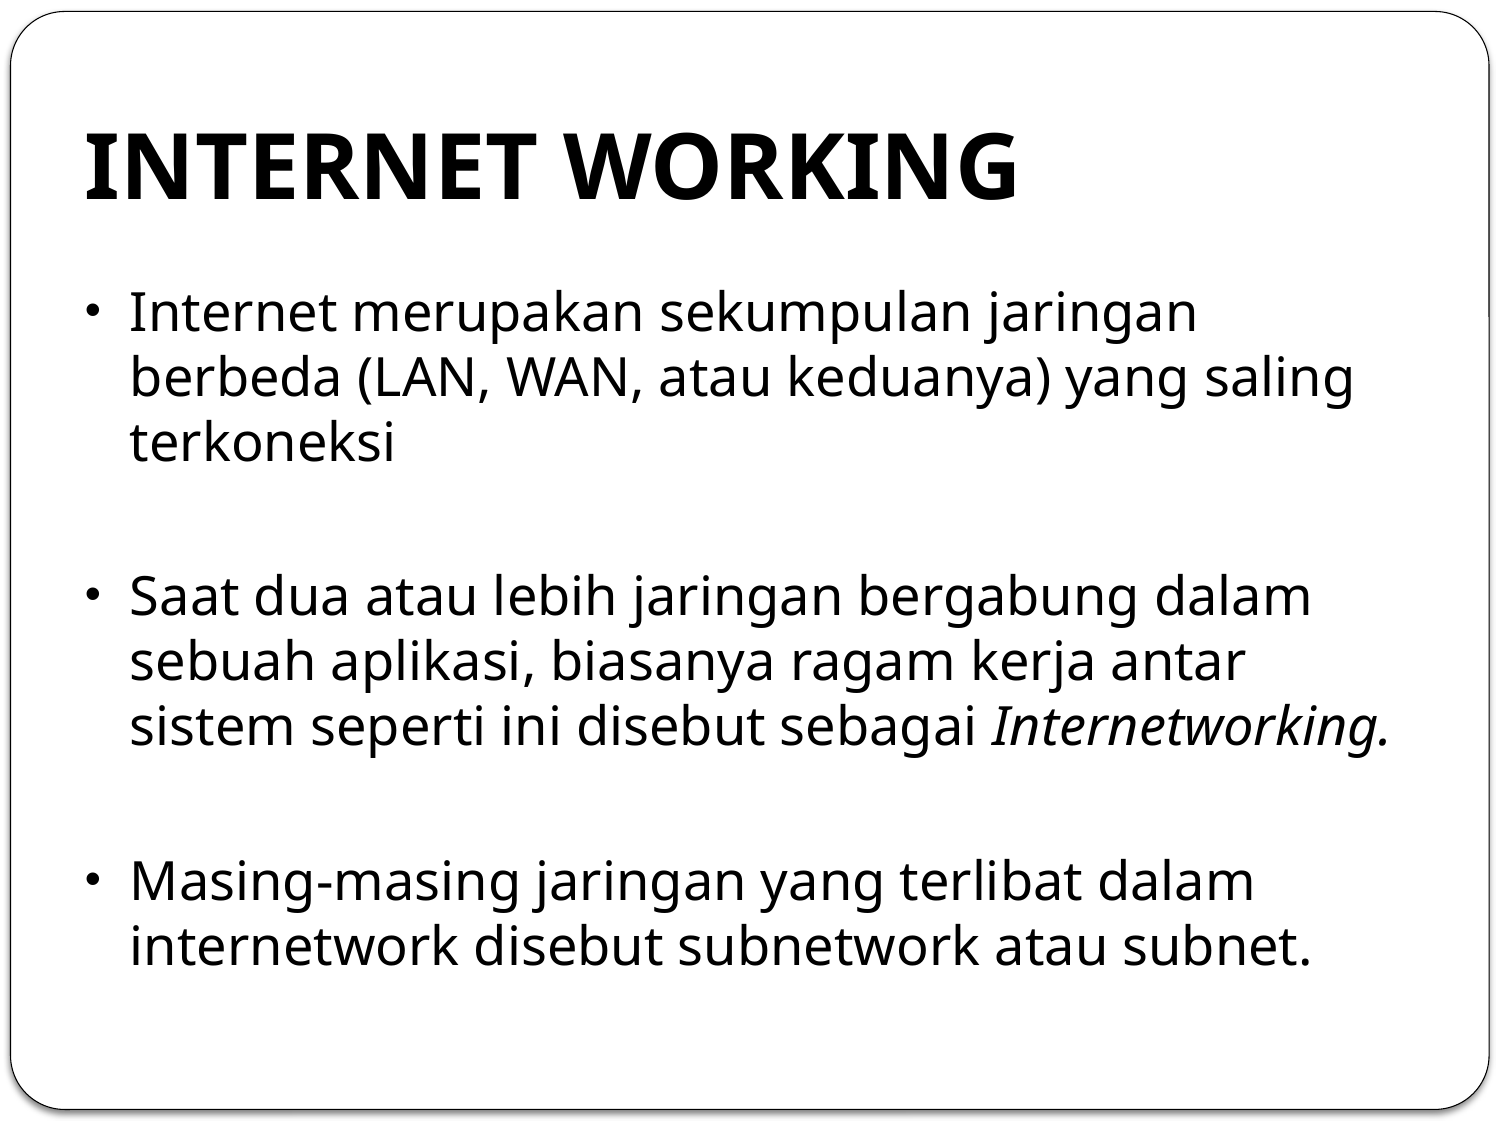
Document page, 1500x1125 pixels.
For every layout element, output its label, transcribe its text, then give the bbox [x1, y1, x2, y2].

list Internet merupakan sekumpulan jaringan berbeda (LAN, WAN, atau keduanya) yang saling terkoneksi Saat dua atau lebih jaringan bergabung dalam sebuah aplikasi, biasanya ragam kerja antar sistem seperti ini disebut sebagai Internetworking. Masing-masing jaringan yang terlibat dalam internetwork disebut subnetwork atau subnet. [70, 269, 1425, 988]
title INTERNET WORKING [70, 45, 1425, 233]
